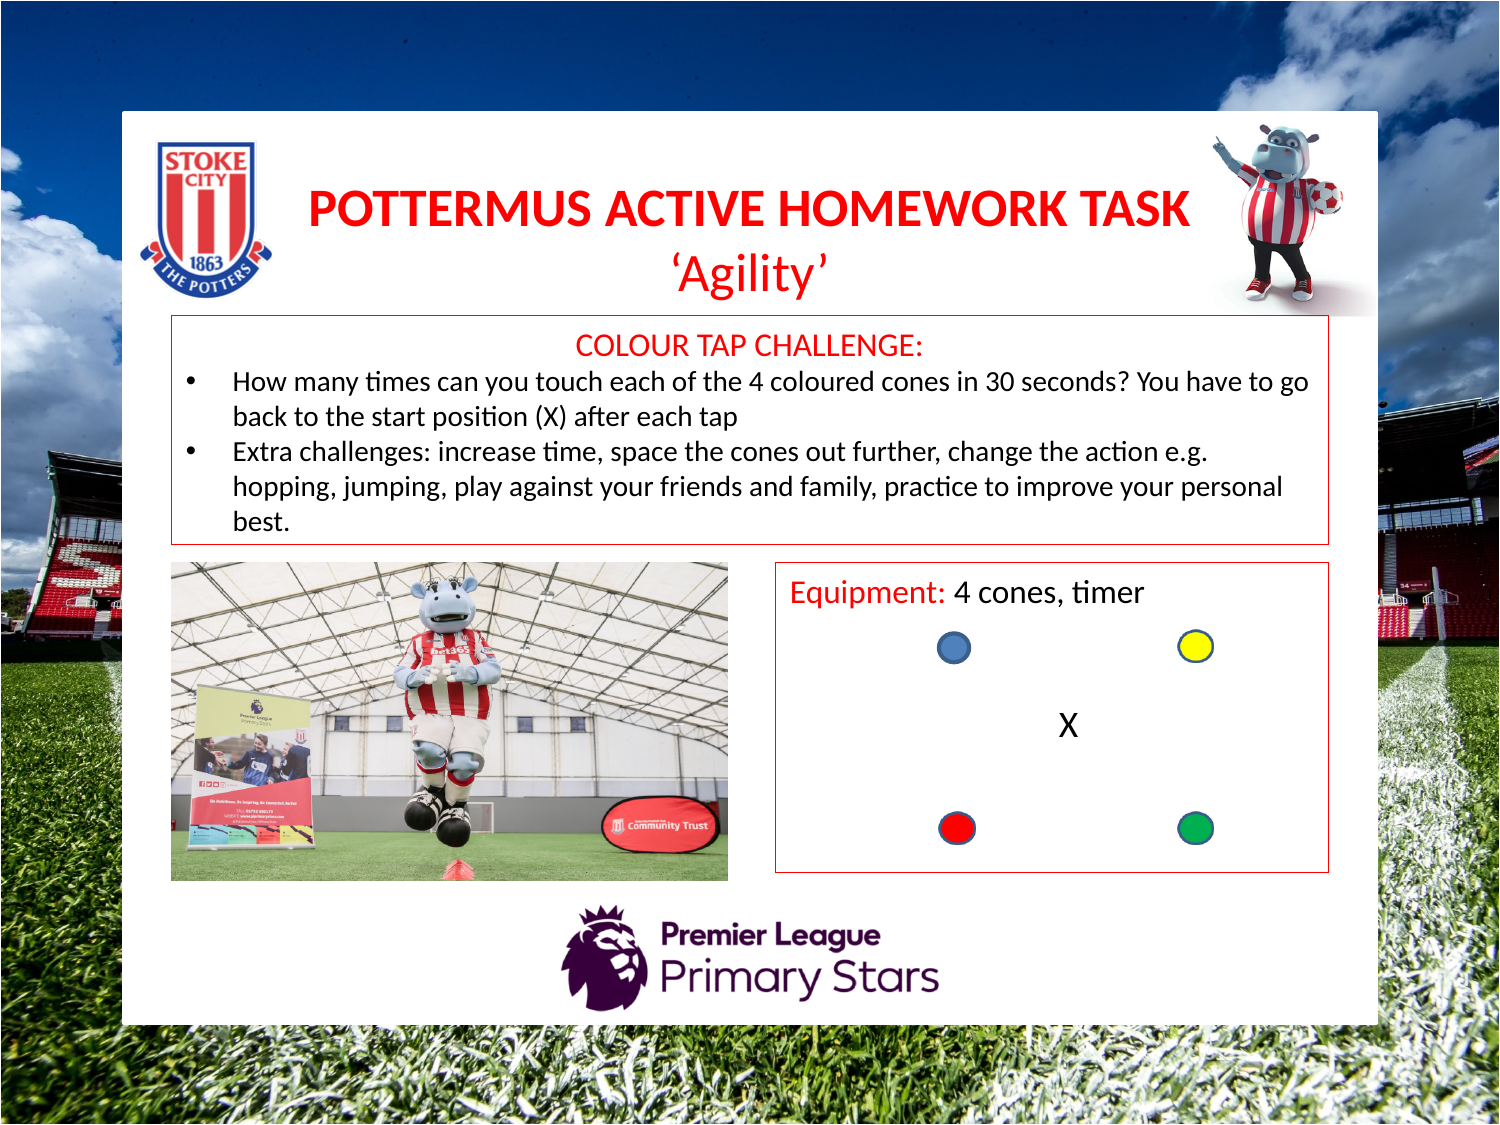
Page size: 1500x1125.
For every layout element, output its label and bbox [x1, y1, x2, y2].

picture [0, 0, 1500, 1125]
text_box [938, 633, 976, 845]
